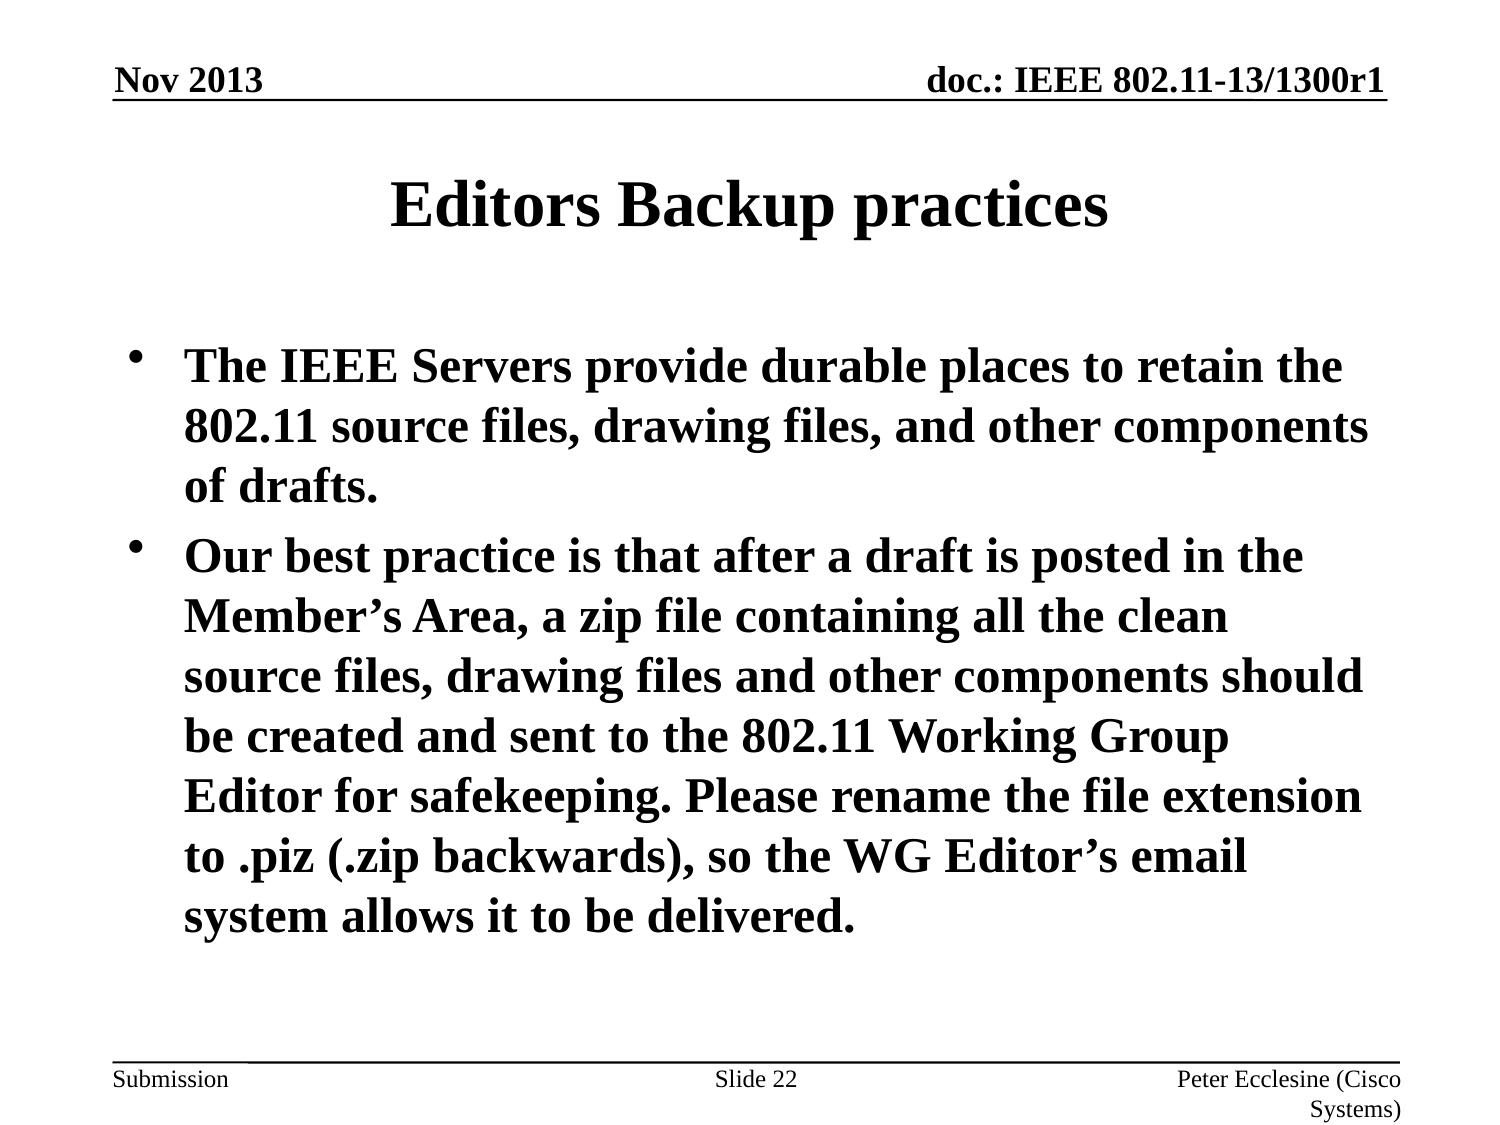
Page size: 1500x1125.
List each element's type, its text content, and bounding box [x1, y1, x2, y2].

slide_number Slide 22 [712, 1061, 800, 1093]
footer Peter Ecclesine (Cisco Systems) [1164, 1061, 1402, 1093]
title Editors Backup practices [112, 112, 1388, 288]
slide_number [114, 54, 309, 101]
list The IEEE Servers provide durable places to retain the 802.11 source files, drawing files, and other components of drafts. Our best practice is that after a draft is posted in the Member’s Area, a zip file containing all the clean source files, drawing files and other components should be created and sent to the 802.11 Working Group Editor for safekeeping. Please rename the file extension to .piz (.zip backwards), so the WG Editor’s email system allows it to be delivered. [112, 324, 1388, 1001]
